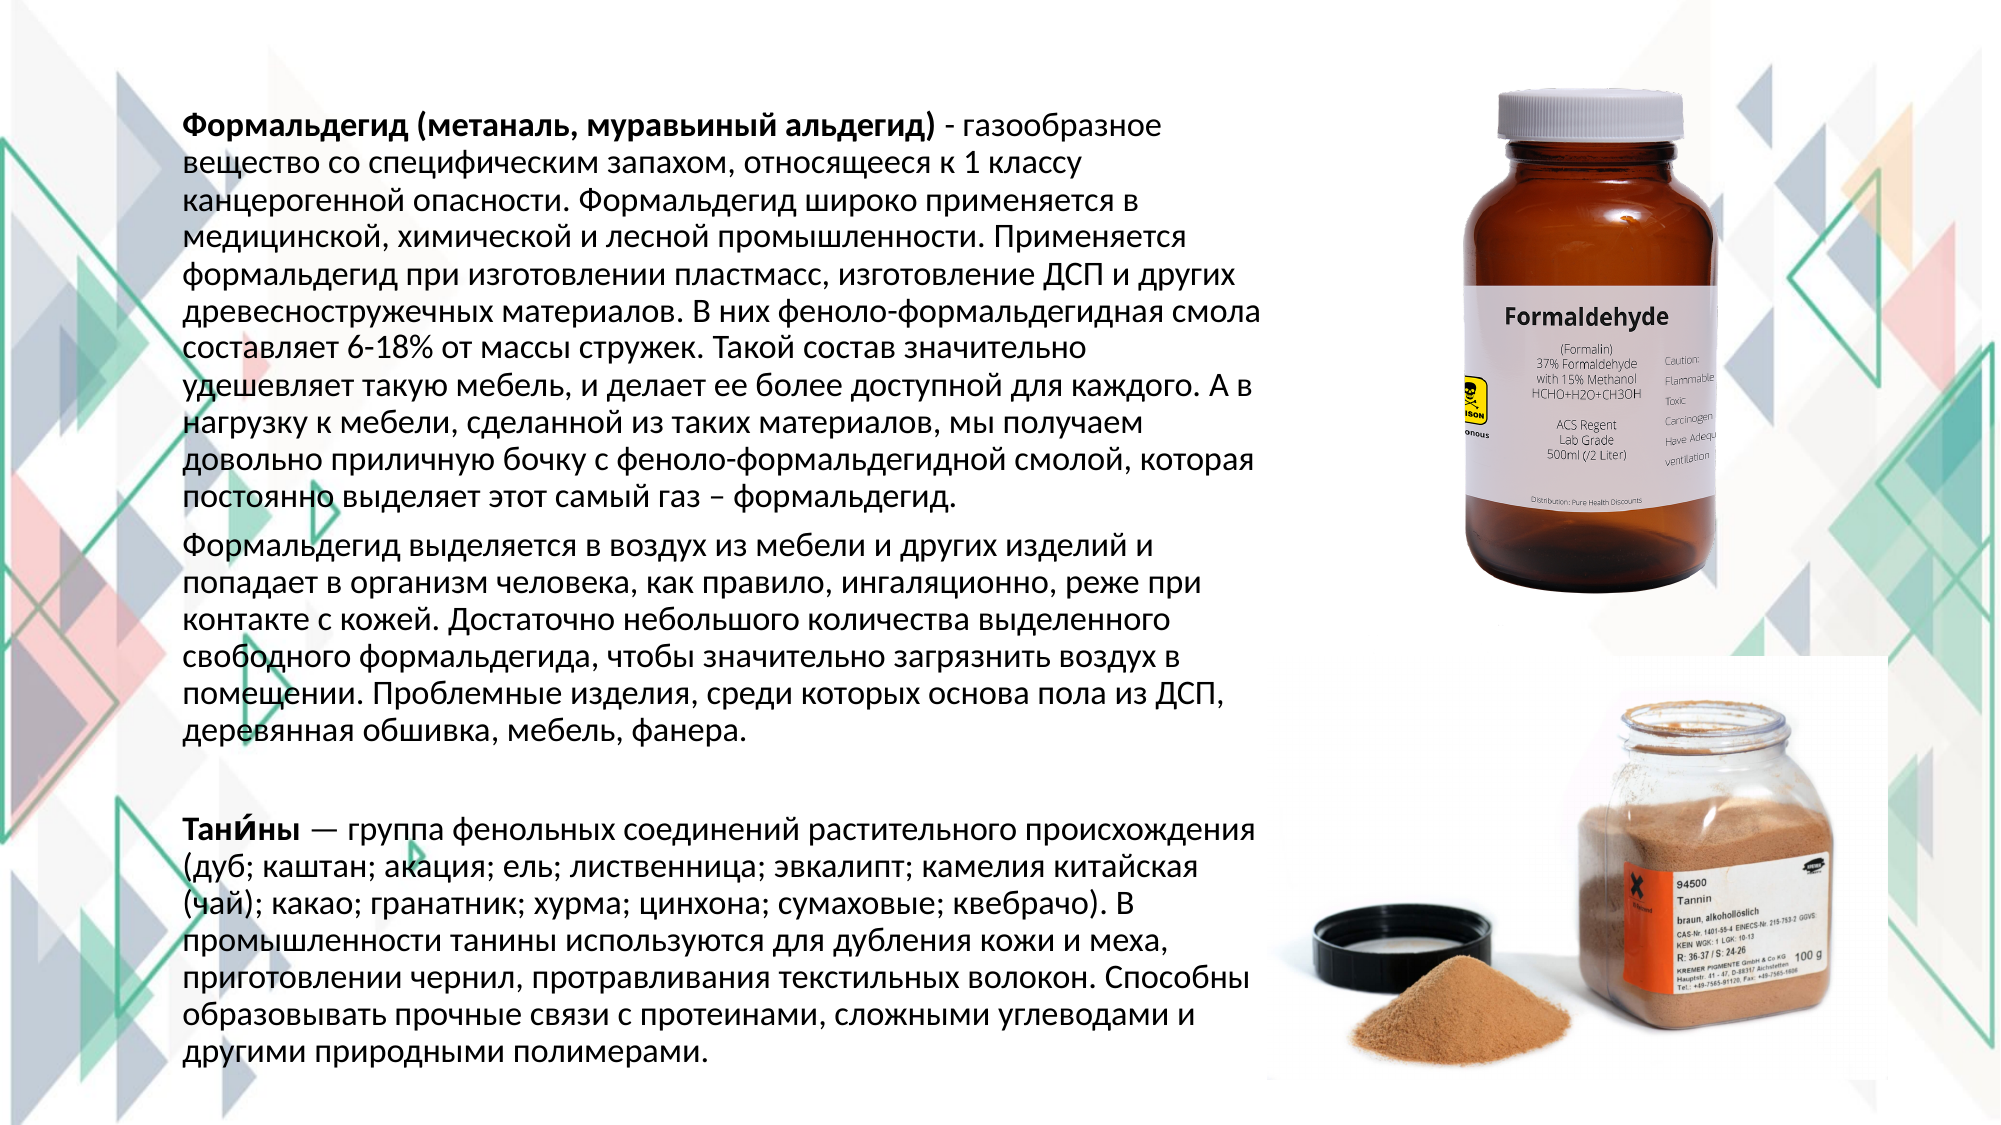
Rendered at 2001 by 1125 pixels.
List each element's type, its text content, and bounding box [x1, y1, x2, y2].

list Формальдегид (метаналь, муравьиный альдегид) - газообразное вещество со специфическим запахом, относящееся к 1 классу канцерогенной опасности. Формальдегид широко применяется в медицинской, химической и лесной промышленности. Применяется формальдегид при изготовлении пластмасс, изготовление ДСП и других древесностружечных материалов. В них феноло-формальдегидная смола составляет 6-18% от массы стружек. Такой состав значительно удешевляет такую мебель, и делает ее более доступной для каждого. А в нагрузку к мебели, сделанной из таких материалов, мы получаем довольно приличную бочку с феноло-формальдегидной смолой, которая постоянно выделяет этот самый газ – формальдегид. Формальдегид выделяется в воздух из мебели и других изделий и попадает в организм человека, как правило, ингаляционно, реже при контакте с кожей. Достаточно небольшого количества выделенного свободного формальдегида, чтобы значительно загрязнить воздух в помещении. Проблемные изделия, среди которых основа пола из ДСП, деревянная обшивка, мебель, фанера. Тани́ны — группа фенольных соединений растительного происхождения (дуб; каштан; акация; ель; лиственница; эвкалипт; камелия китайская (чай); какао; гранатник; хурма; цинхона; сумаховые; квебрачо). В промышленности танины используются для дубления кожи и меха, приготовлении чернил, протравливания текстильных волокон. Способны образовывать прочные связи с протеинами, сложными углеводами и другими природными полимерами. [167, 99, 1280, 1095]
picture [0, 0, 2001, 1125]
